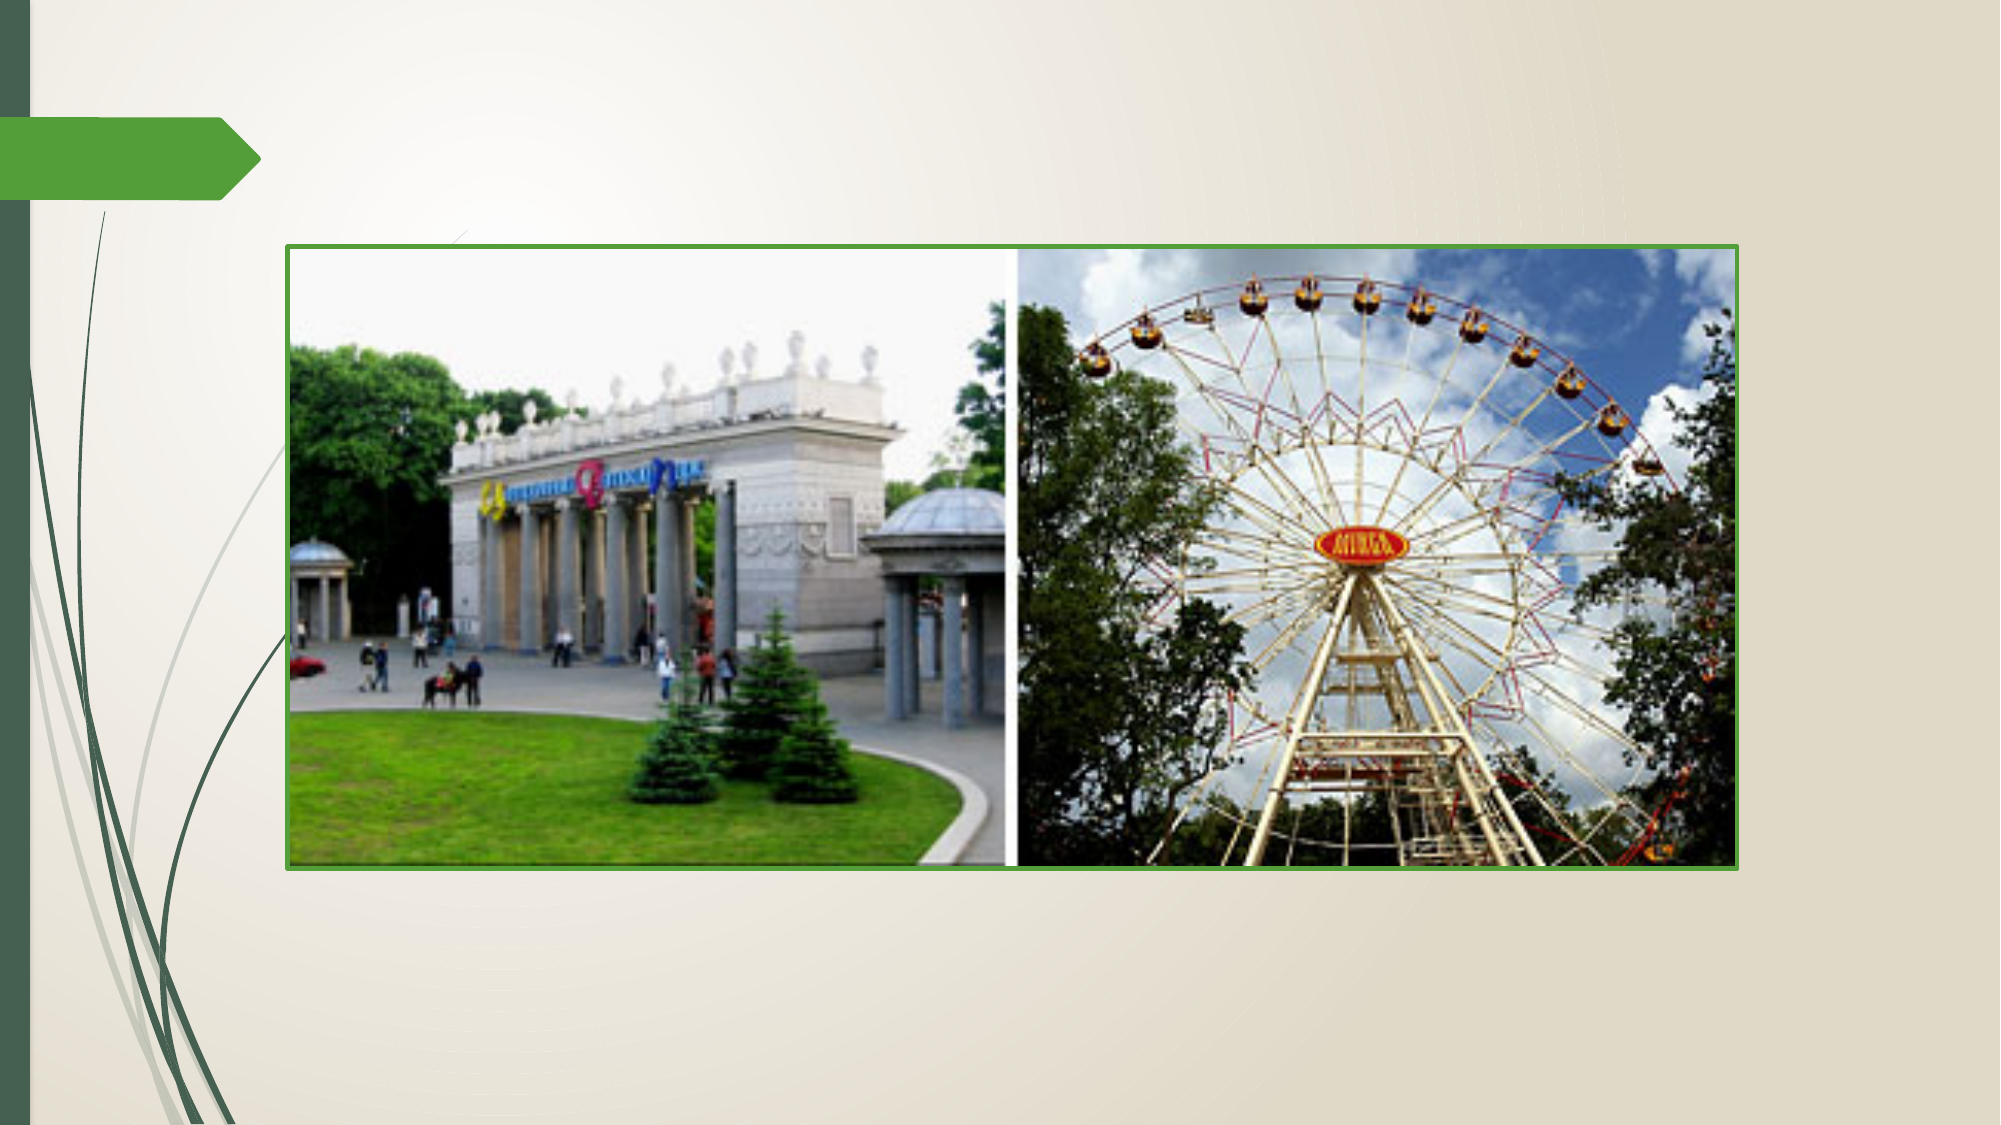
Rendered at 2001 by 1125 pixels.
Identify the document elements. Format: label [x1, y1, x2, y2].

list [289, 248, 1735, 867]
